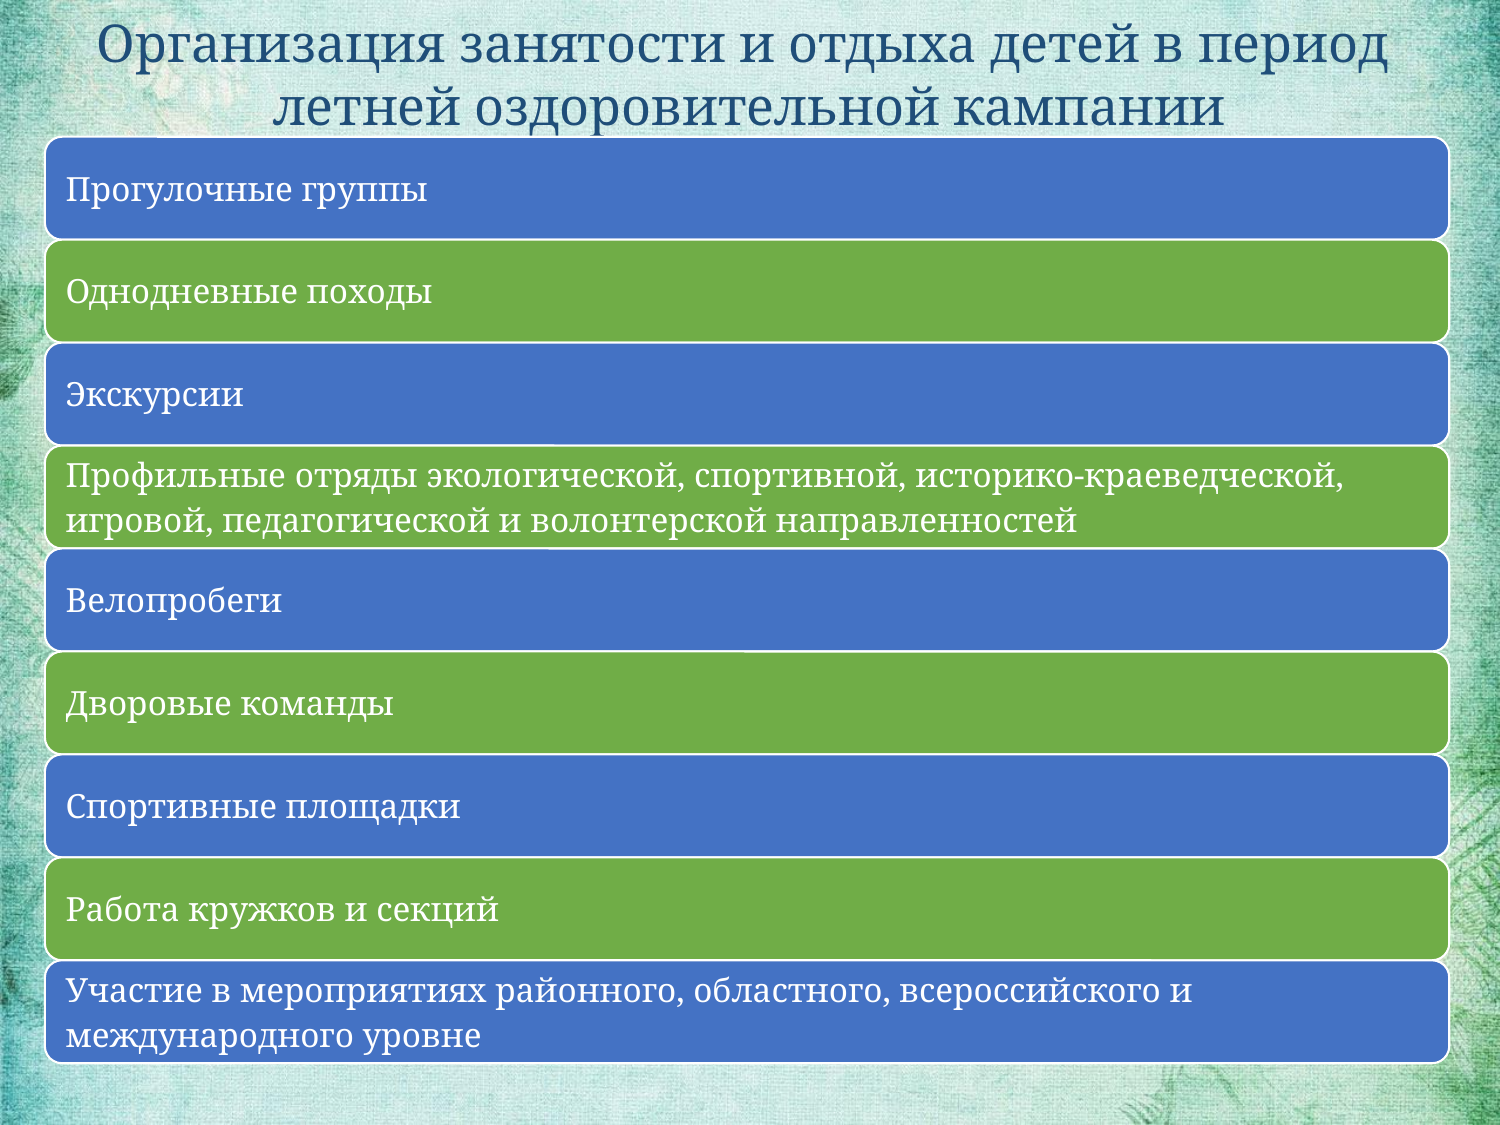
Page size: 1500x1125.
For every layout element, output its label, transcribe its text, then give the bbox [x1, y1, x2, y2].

picture [0, 0, 1500, 1125]
text_box Организация занятости и отдыха детей в период летней оздоровительной кампании [82, 3, 1418, 135]
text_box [44, 136, 1450, 1064]
